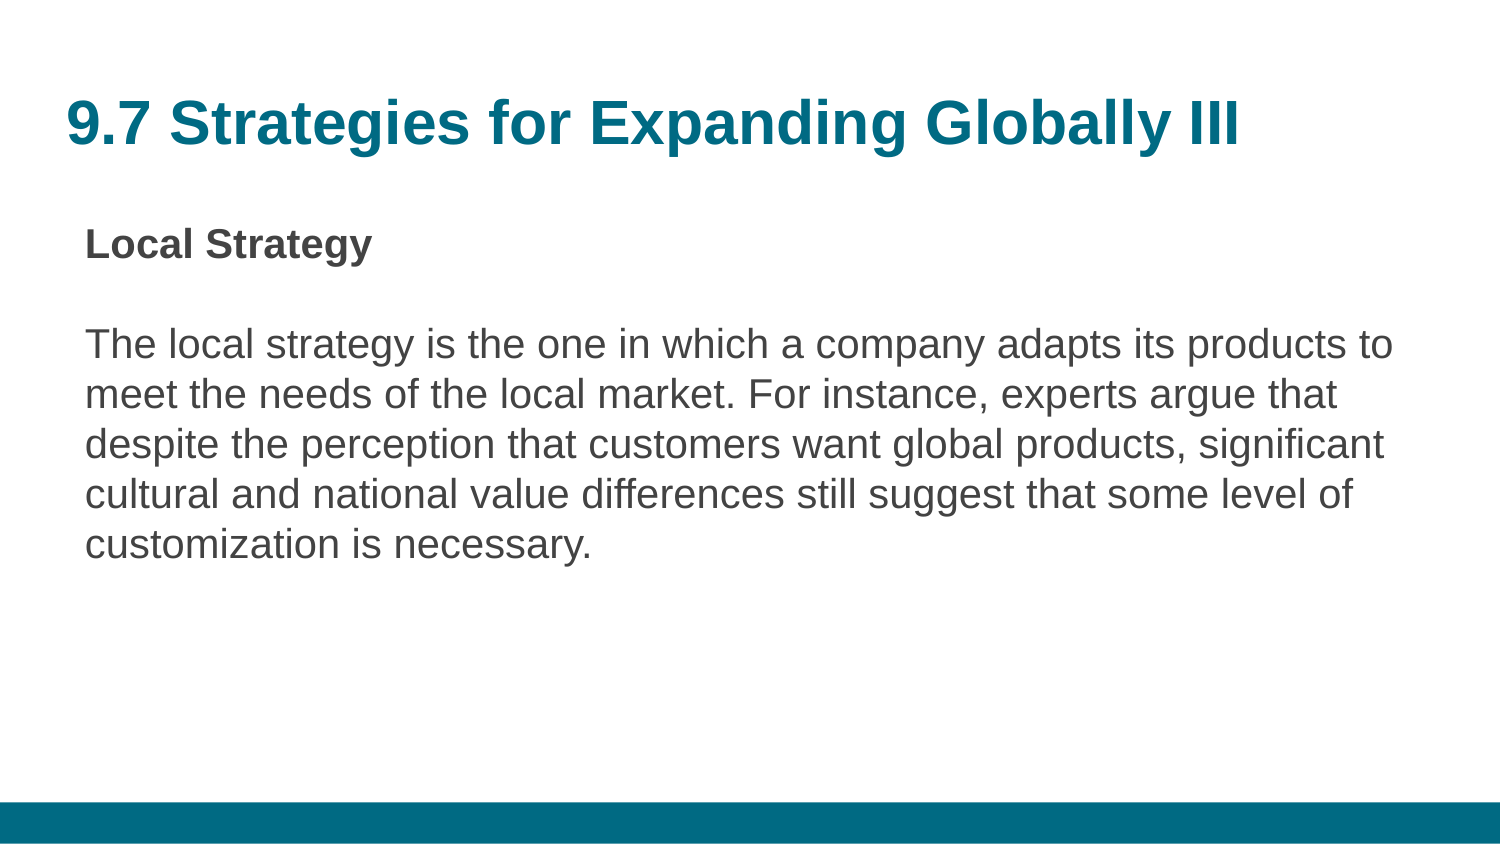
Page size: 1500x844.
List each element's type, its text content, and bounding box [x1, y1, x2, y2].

title 9.7 Strategies for Expanding Globally III [51, 67, 1449, 167]
list Local Strategy The local strategy is the one in which a company adapts its products to meet the needs of the local market. For instance, experts argue that despite the perception that customers want global products, significant cultural and national value differences still suggest that some level of customization is necessary. [51, 201, 1449, 750]
